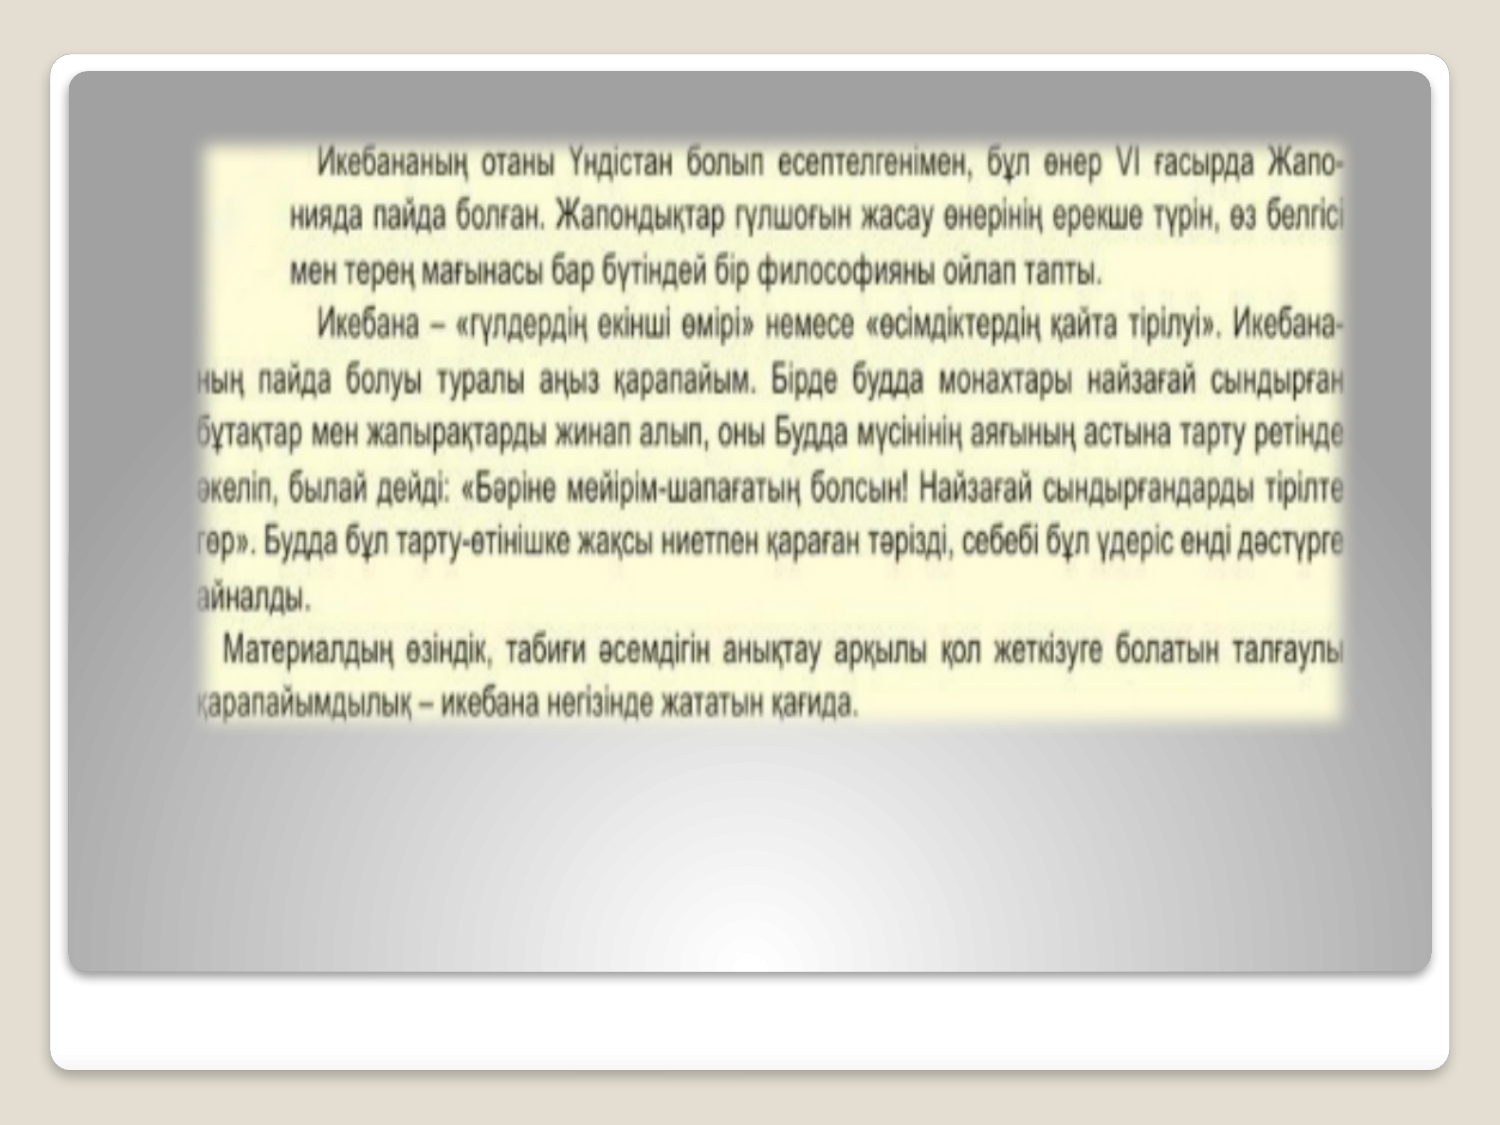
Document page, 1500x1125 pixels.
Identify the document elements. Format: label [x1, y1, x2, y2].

list [187, 128, 1360, 739]
